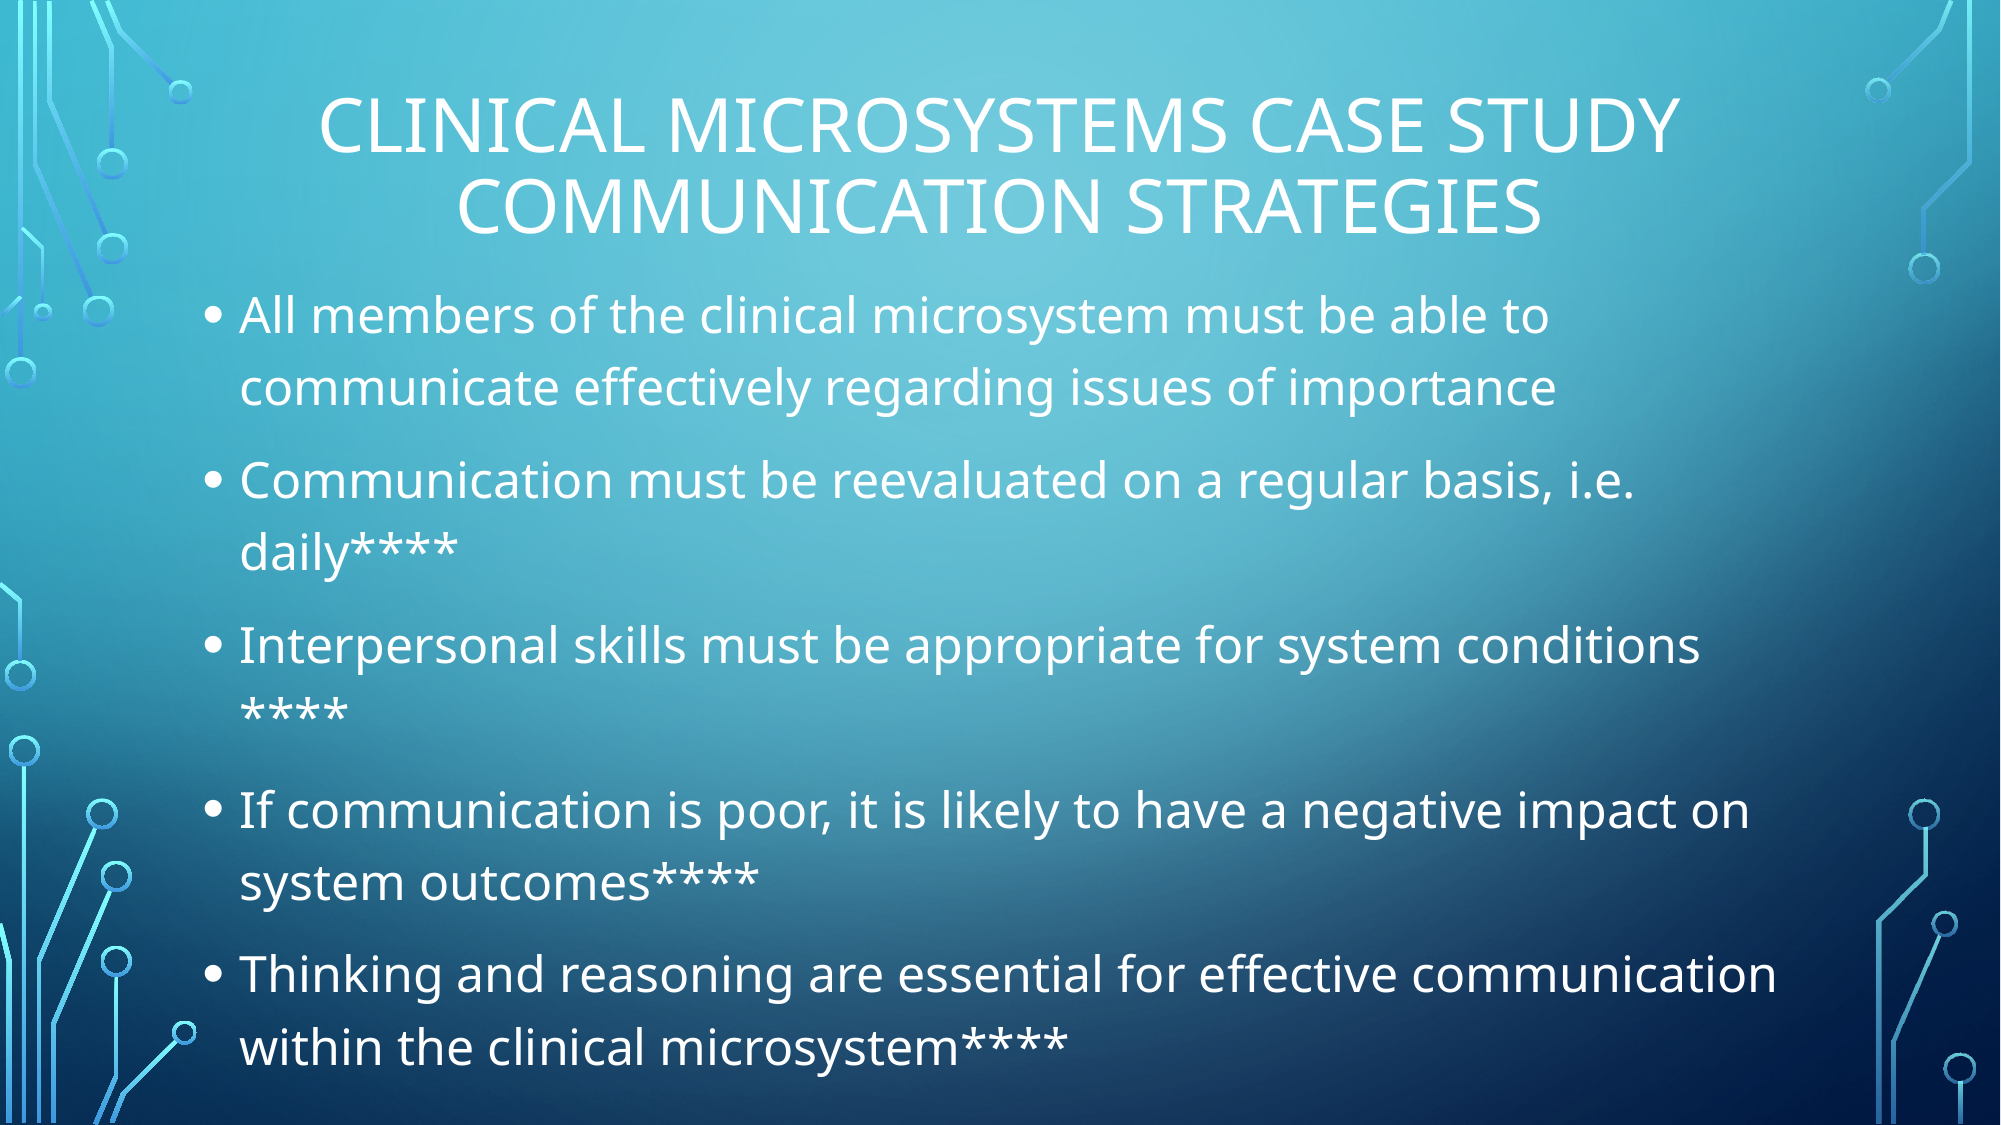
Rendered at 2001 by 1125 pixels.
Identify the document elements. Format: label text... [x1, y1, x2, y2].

list All members of the clinical microsystem must be able to communicate effectively regarding issues of importance Communication must be reevaluated on a regular basis, i.e. daily**** Interpersonal skills must be appropriate for system conditions **** If communication is poor, it is likely to have a negative impact on system outcomes**** Thinking and reasoning are essential for effective communication within the clinical microsystem**** [187, 264, 1813, 950]
title Clinical microsystems Case study Communication Strategies [187, 47, 1813, 264]
